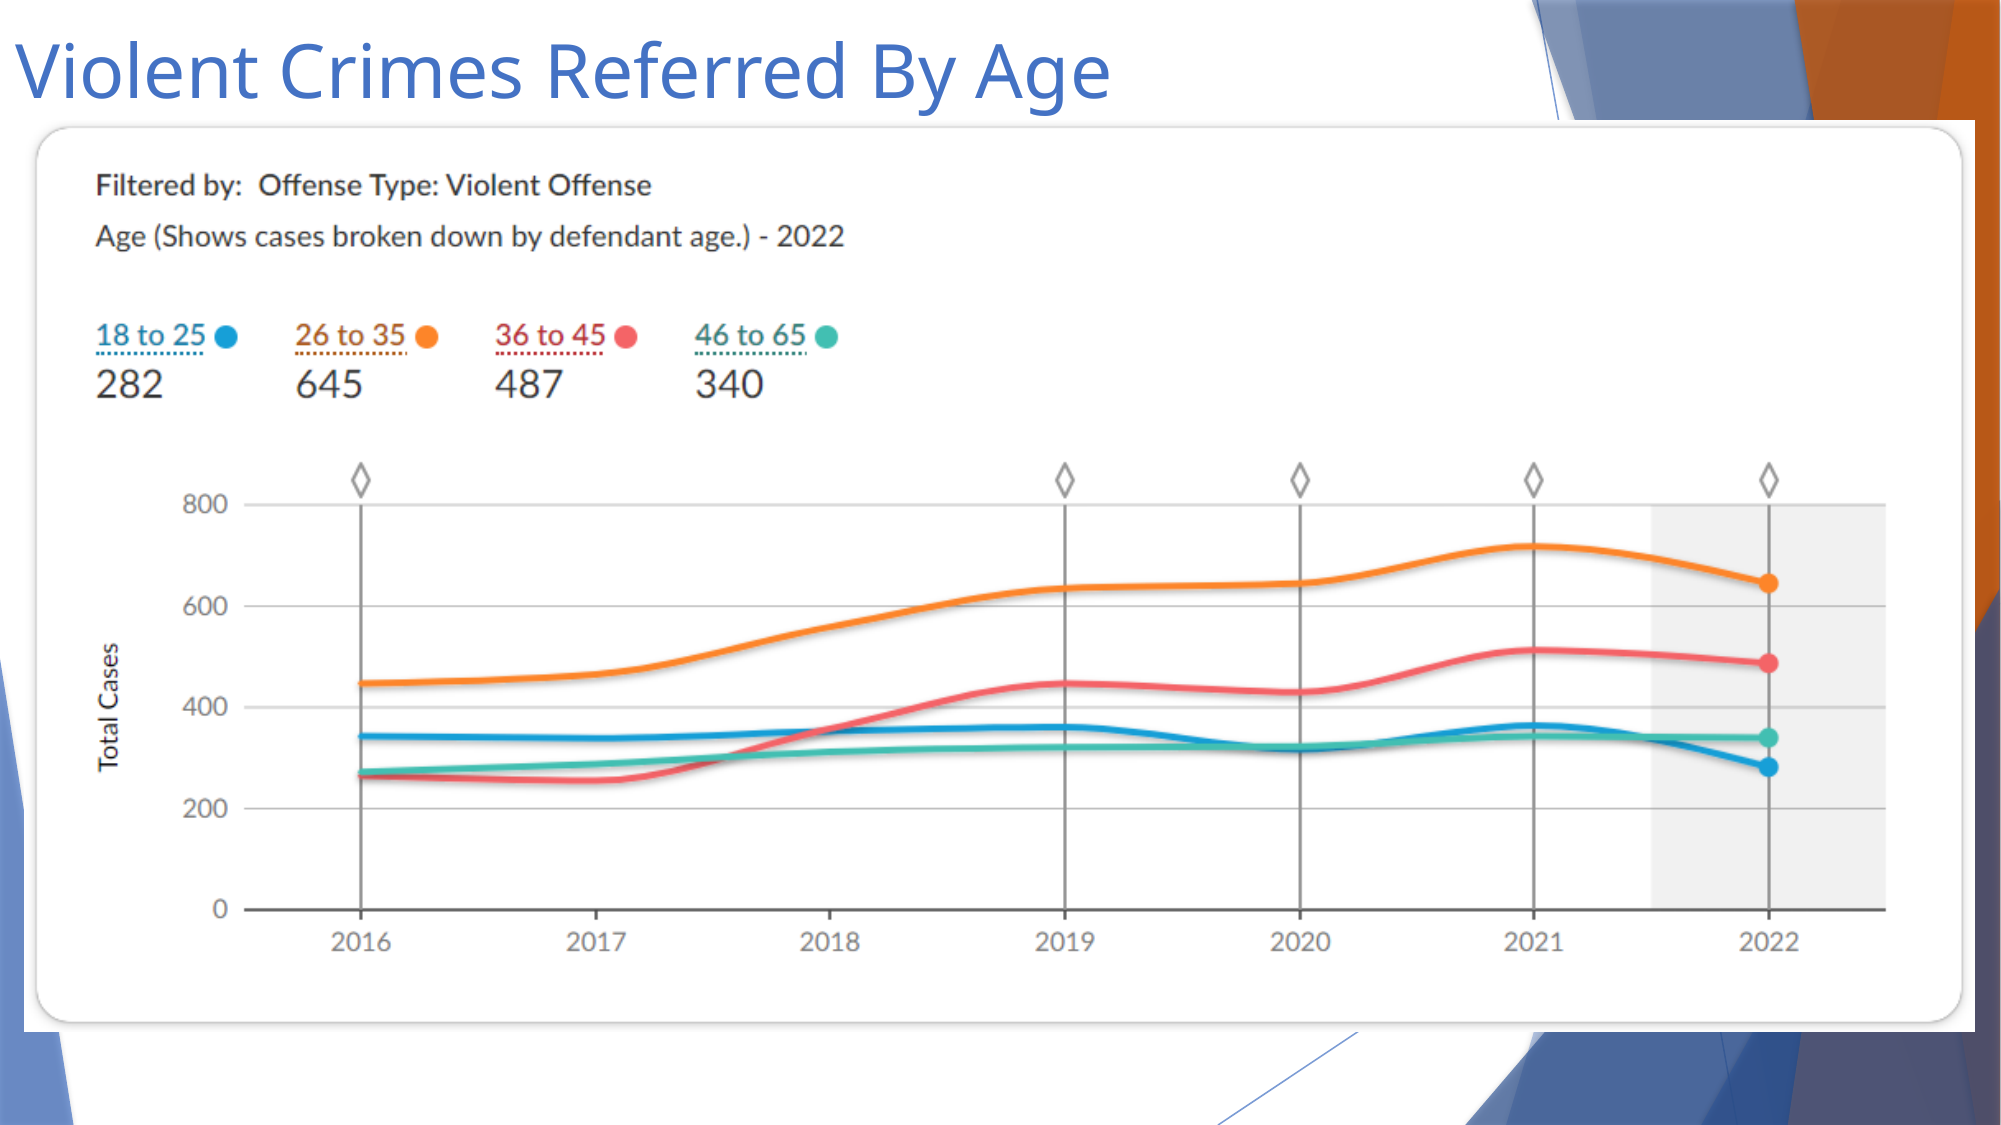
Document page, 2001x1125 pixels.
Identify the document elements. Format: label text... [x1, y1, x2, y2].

title Violent Crimes Referred By Age [0, 16, 1389, 125]
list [24, 119, 1976, 1032]
